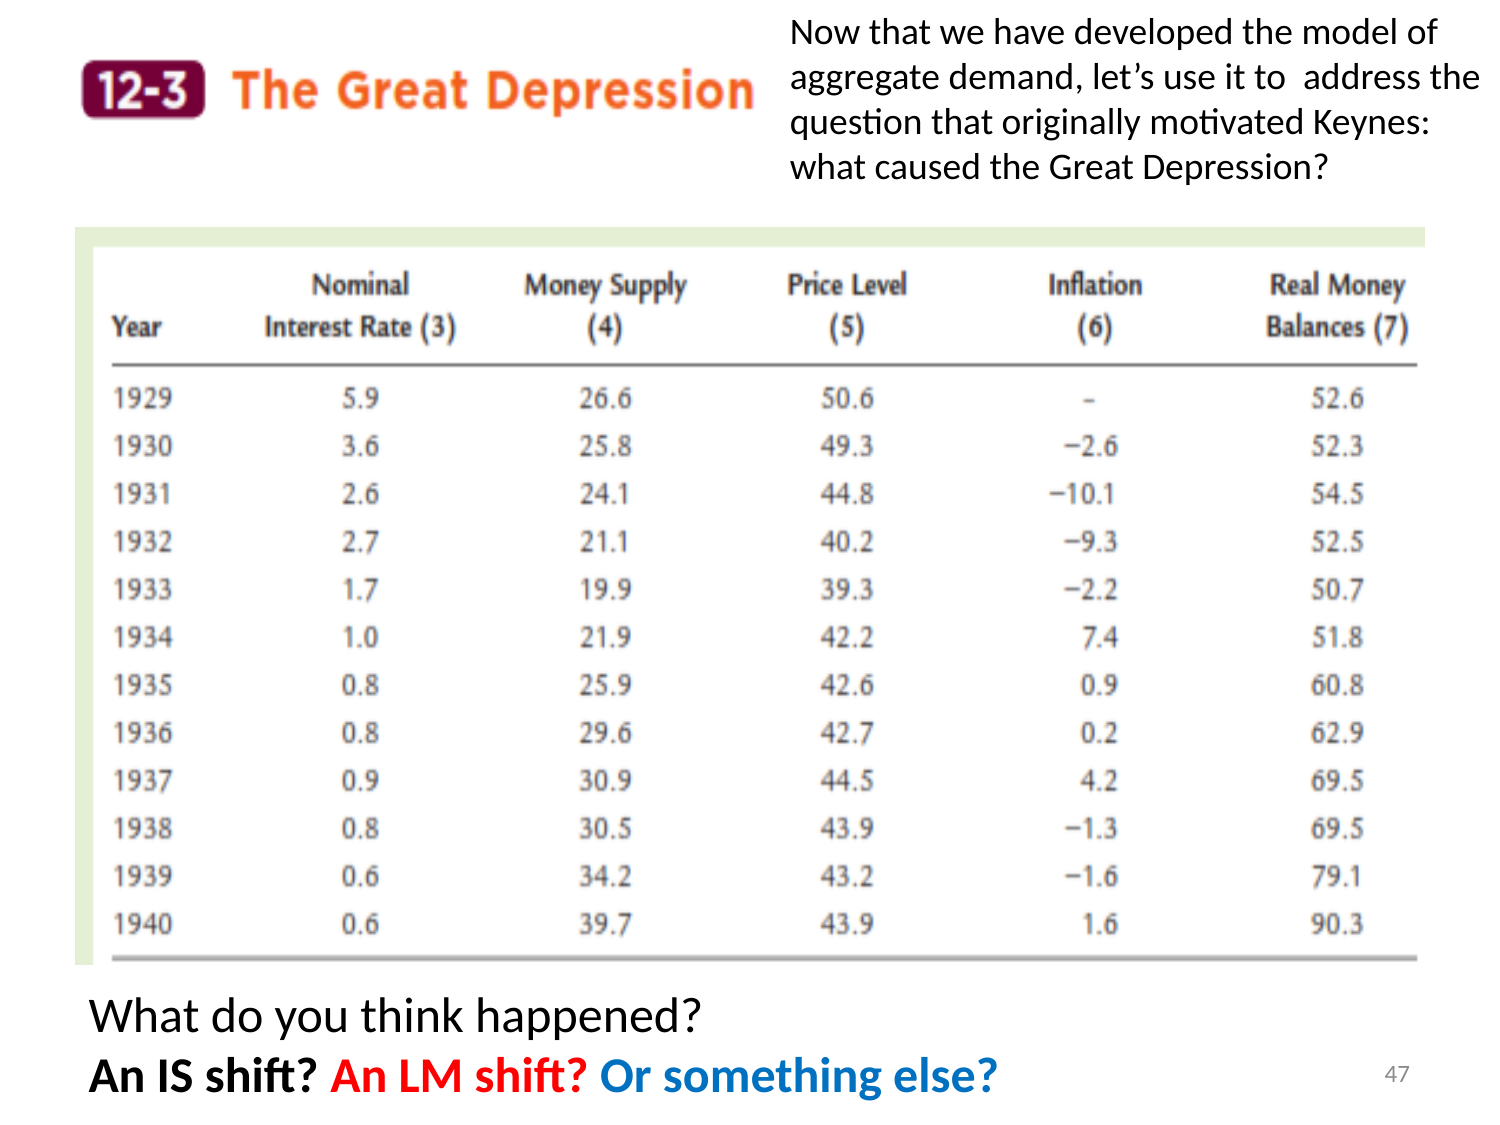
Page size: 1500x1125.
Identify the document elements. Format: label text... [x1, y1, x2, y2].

text_box What do you think happened? An IS shift? An LM shift? Or something else? [73, 974, 1450, 1110]
text_box Now that we have developed the model of aggregate demand, let’s use it to address the question that originally motivated Keynes: what caused the Great Depression? [774, 0, 1500, 195]
picture [74, 37, 776, 151]
picture [74, 227, 1426, 965]
slide_number 47 [1074, 1042, 1425, 1103]
